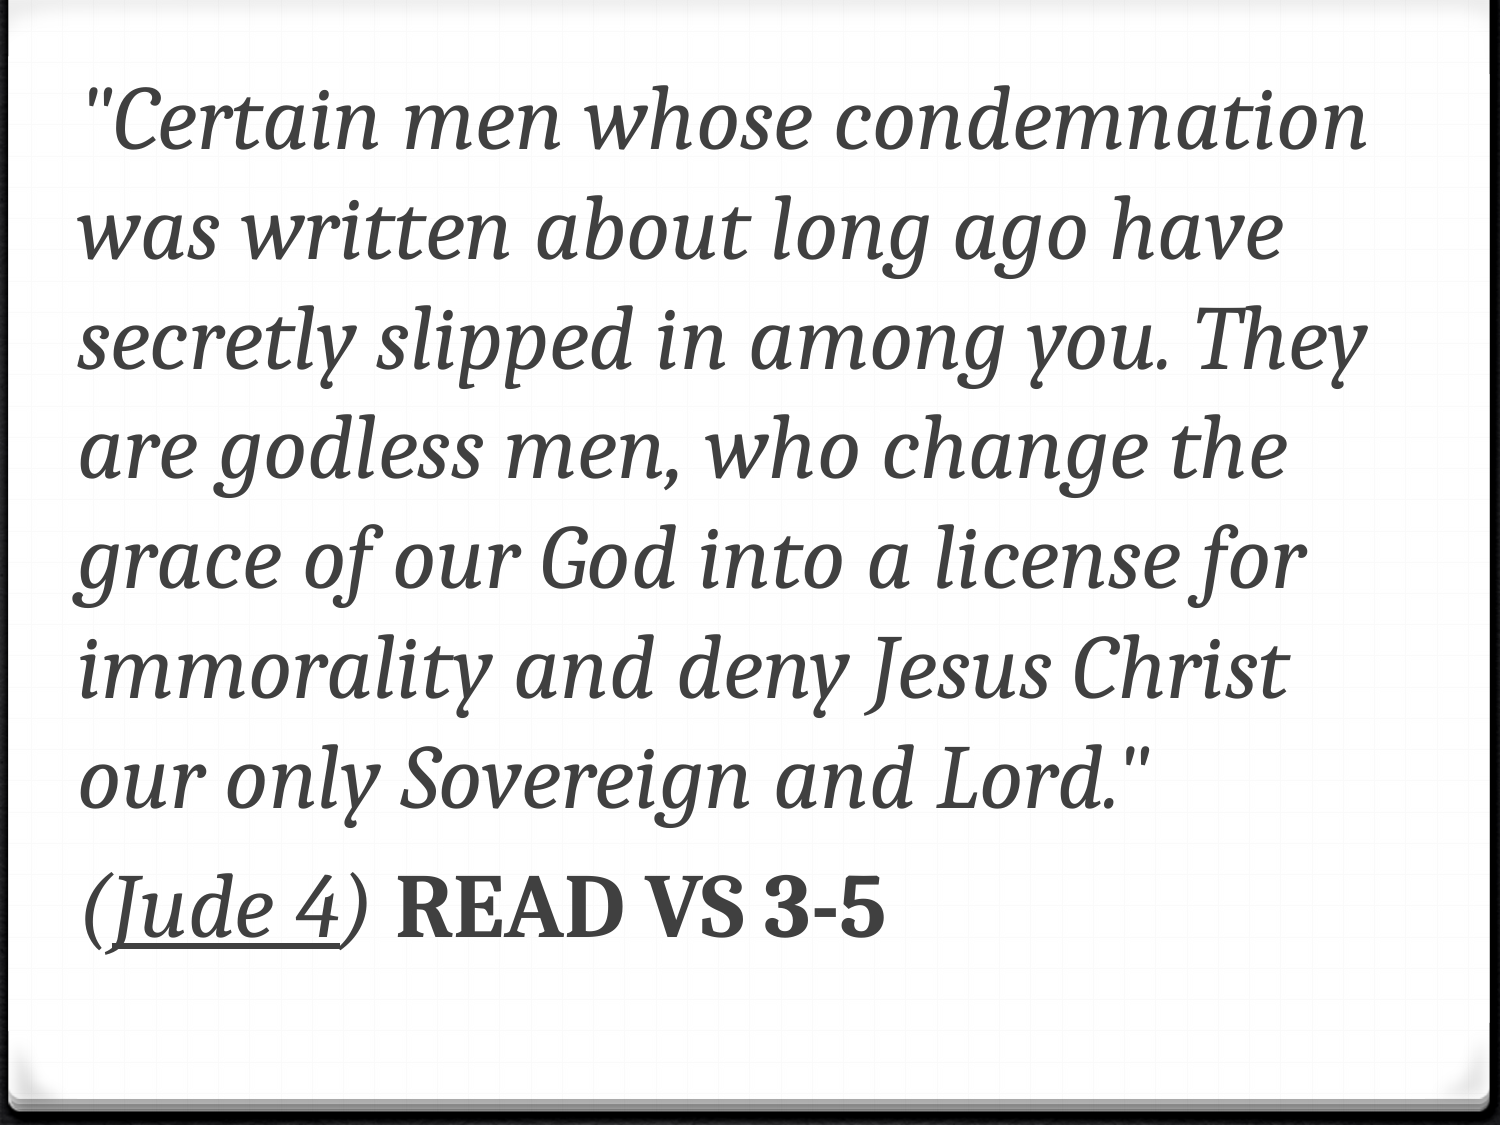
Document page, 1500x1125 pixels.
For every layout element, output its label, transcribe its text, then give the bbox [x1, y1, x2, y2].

picture [0, 0, 1500, 1125]
list "Certain men whose condemnation was written about long ago have secretly slipped in among you. They are godless men, who change the grace of our God into a license for immorality and deny Jesus Christ our only Sovereign and Lord." (Jude 4) READ VS 3-5 [62, 50, 1438, 988]
